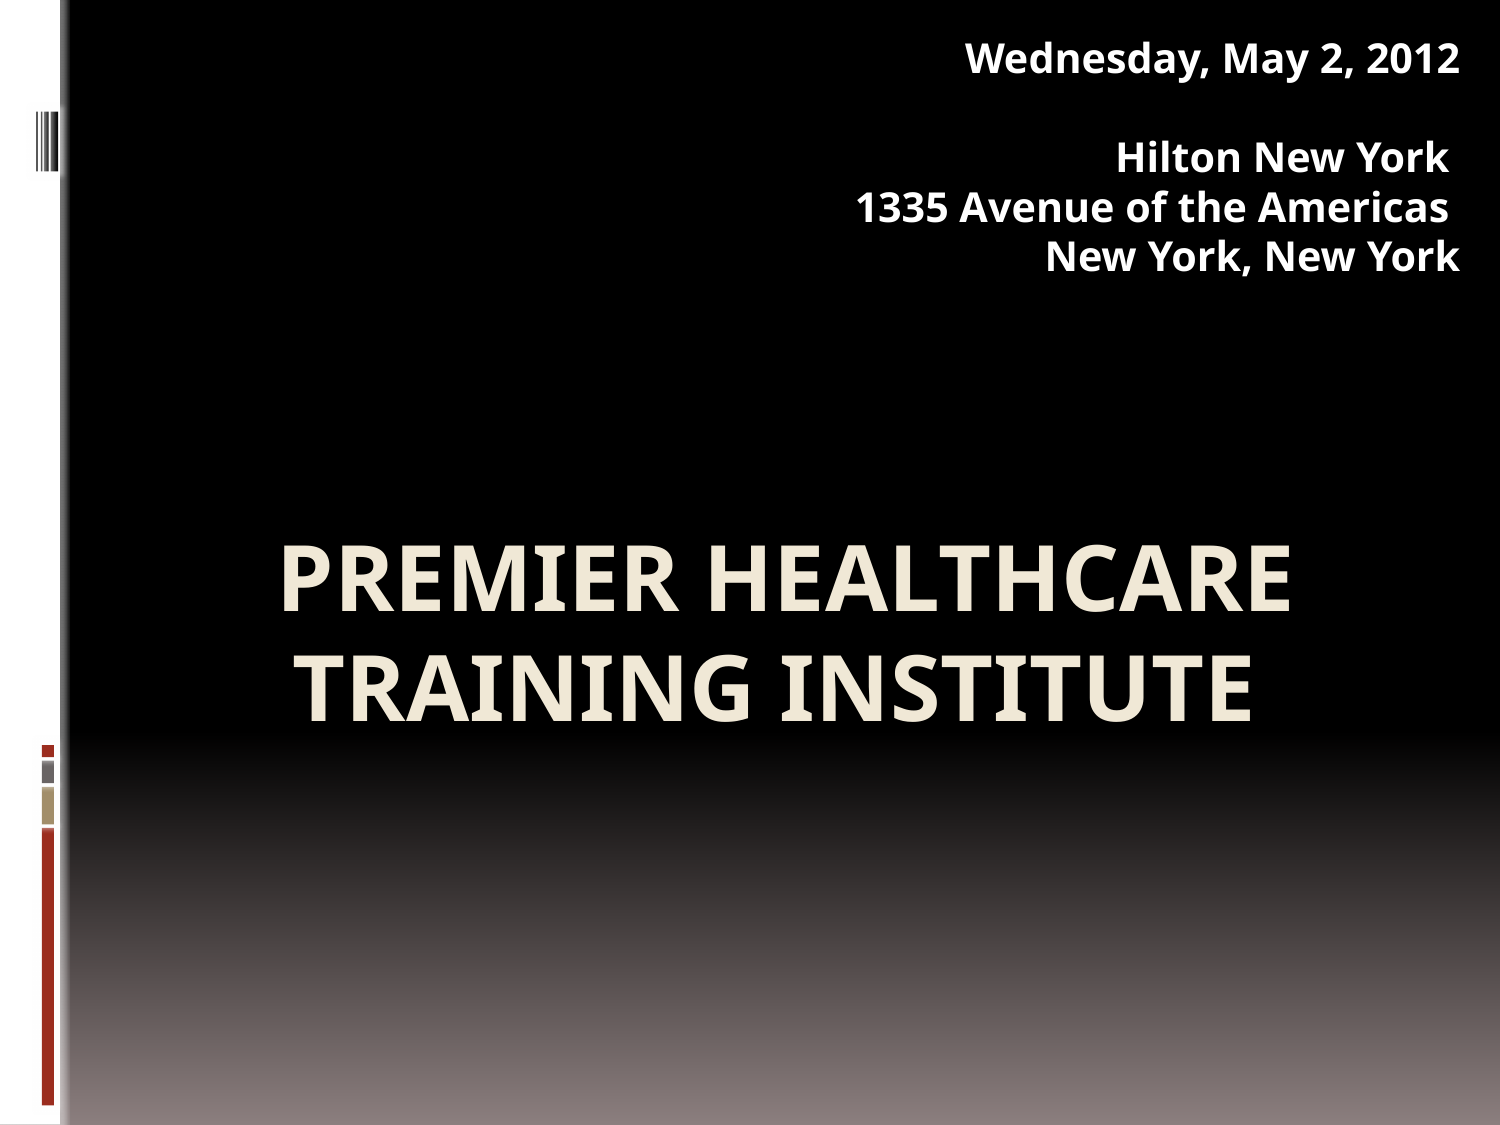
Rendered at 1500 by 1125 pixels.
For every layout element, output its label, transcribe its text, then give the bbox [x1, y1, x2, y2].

title Premier Healthcare Training Institute [112, 512, 1463, 600]
subtitle Wednesday, May 2, 2012 Hilton New York 1335 Avenue of the Americas New York, New York [425, 24, 1475, 288]
